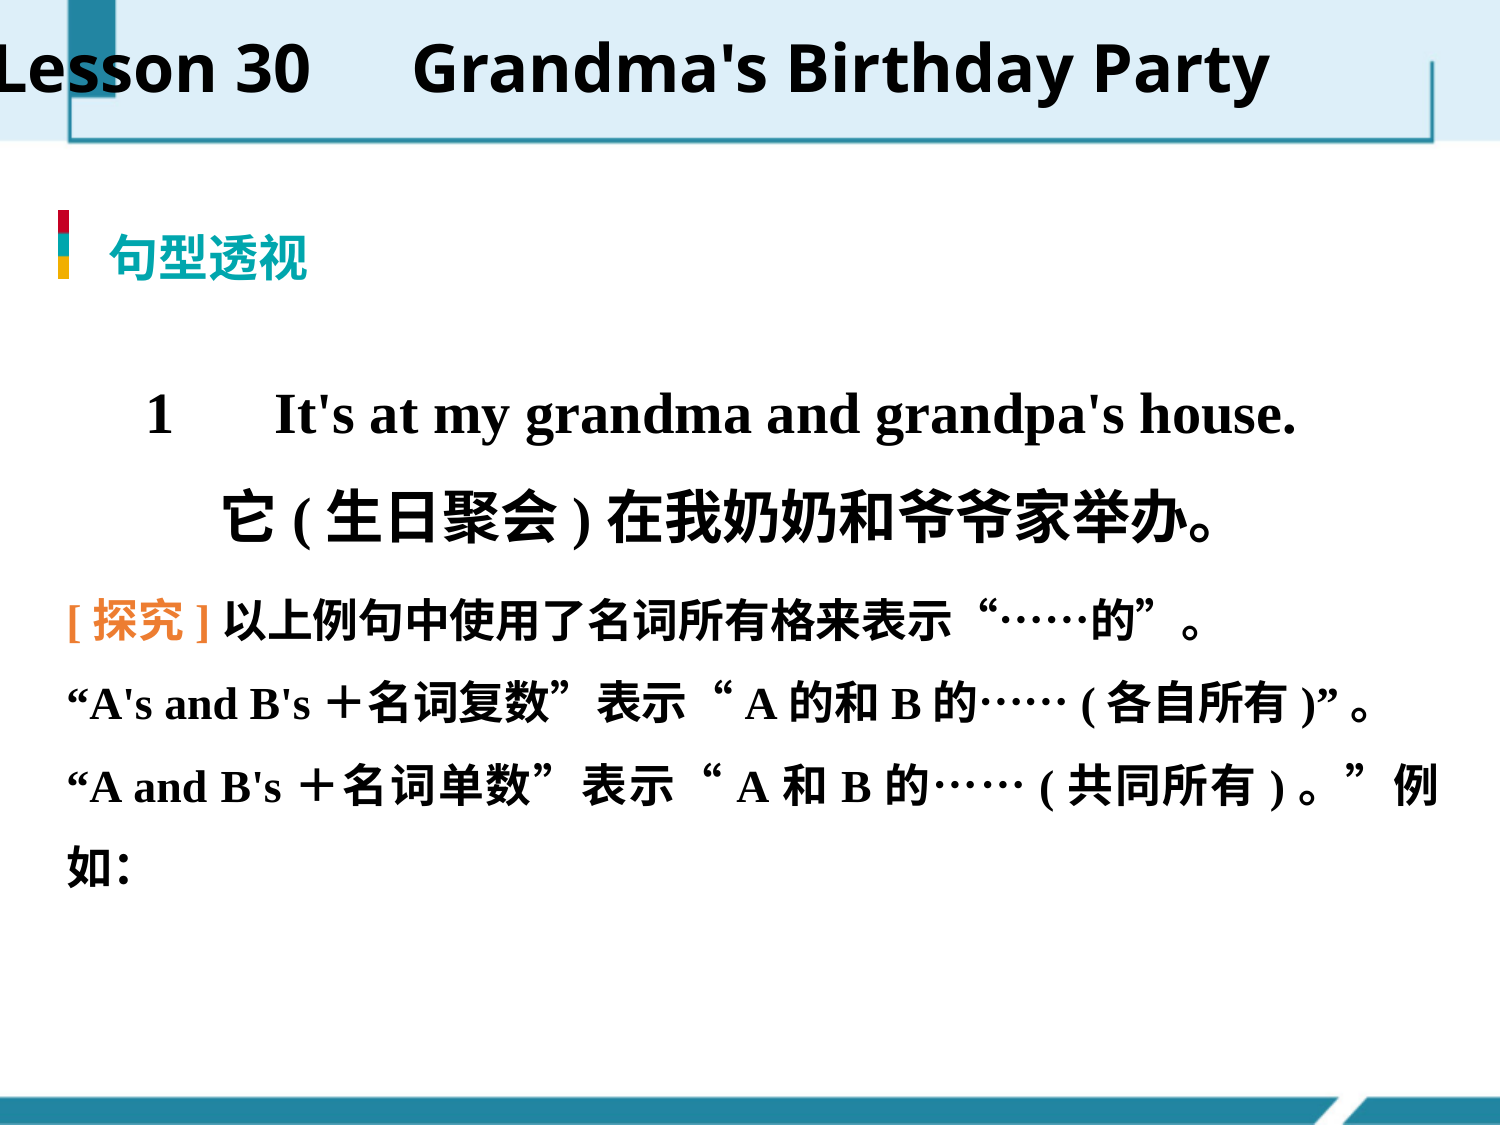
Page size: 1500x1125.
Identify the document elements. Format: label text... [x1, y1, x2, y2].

text_box [探究]以上例句中使用了名词所有格来表示“……的”。 “A's and B's＋名词复数”表示“A的和B的……(各自所有)”。 “A and B's＋名词单数”表示“A和B的……(共同所有)。”例如： [51, 556, 1455, 902]
text_box Lesson 30 Grandma's Birthday Party [0, 18, 1287, 114]
text_box 句型透视 [93, 189, 324, 295]
picture [0, 0, 1500, 1125]
text_box 1 It's at my grandma and grandpa's house. 它(生日聚会)在我奶奶和爷爷家举办。 [58, 332, 1420, 556]
